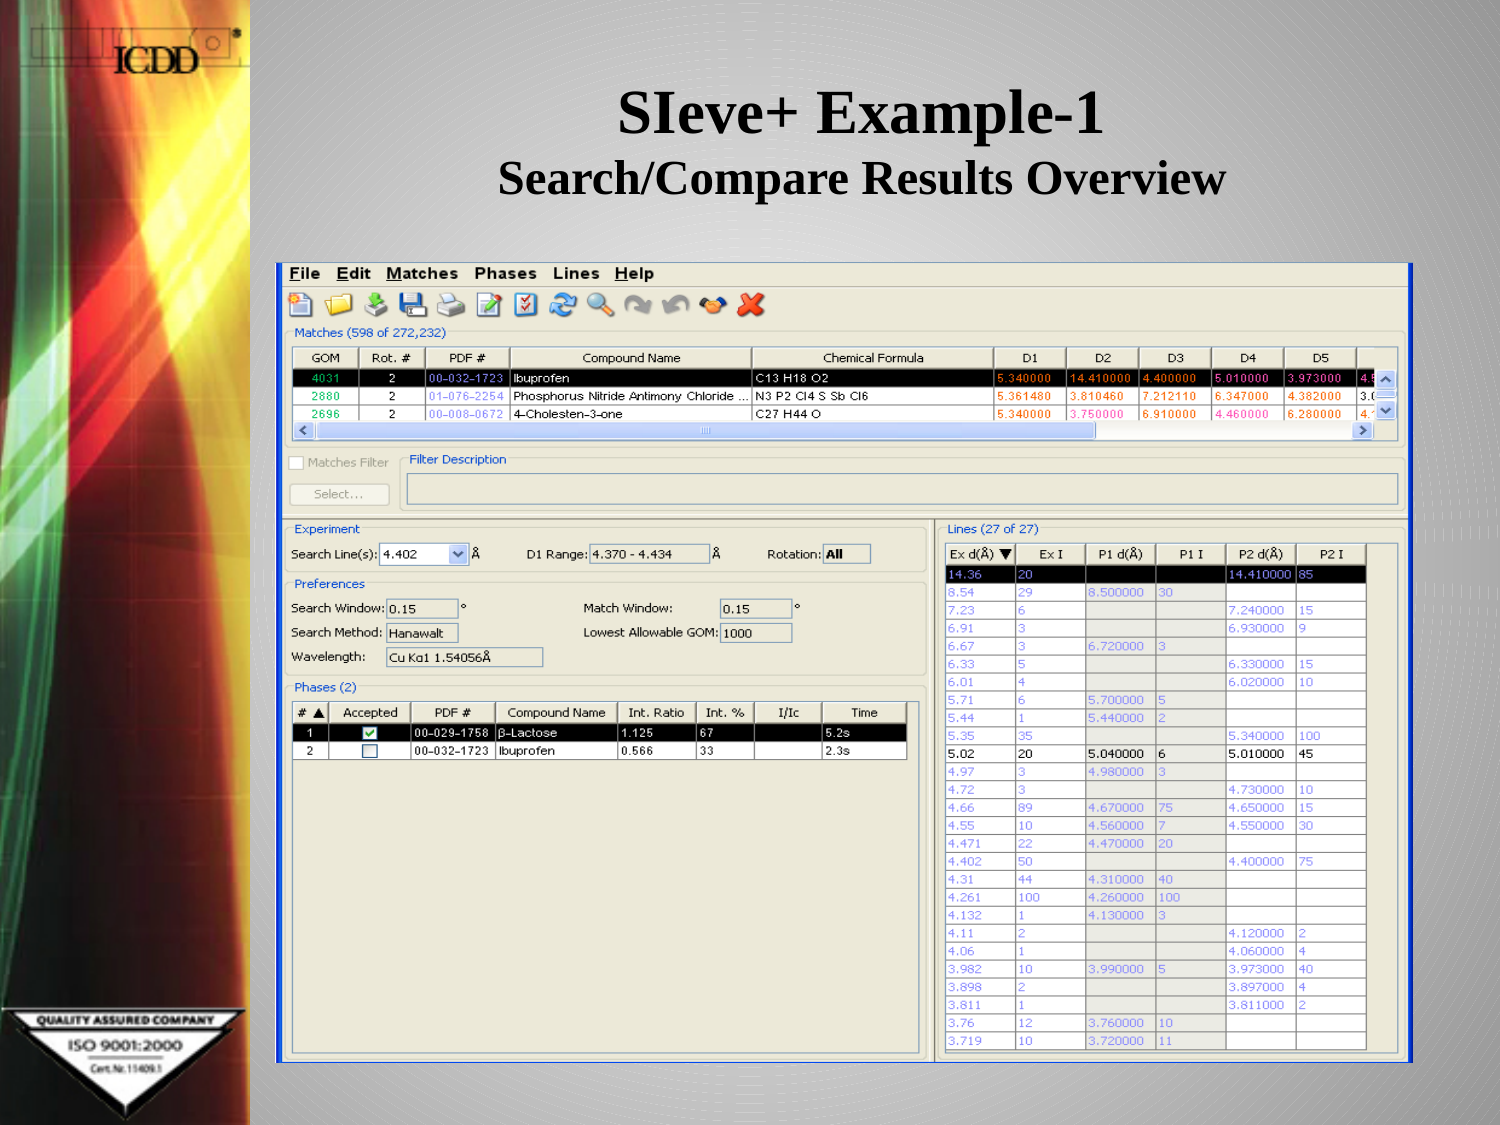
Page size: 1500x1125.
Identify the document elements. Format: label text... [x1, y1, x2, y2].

picture [274, 262, 1413, 1063]
title SIeve+ Example-1 Search/Compare Results Overview [312, 62, 1413, 213]
picture [0, 0, 250, 1125]
